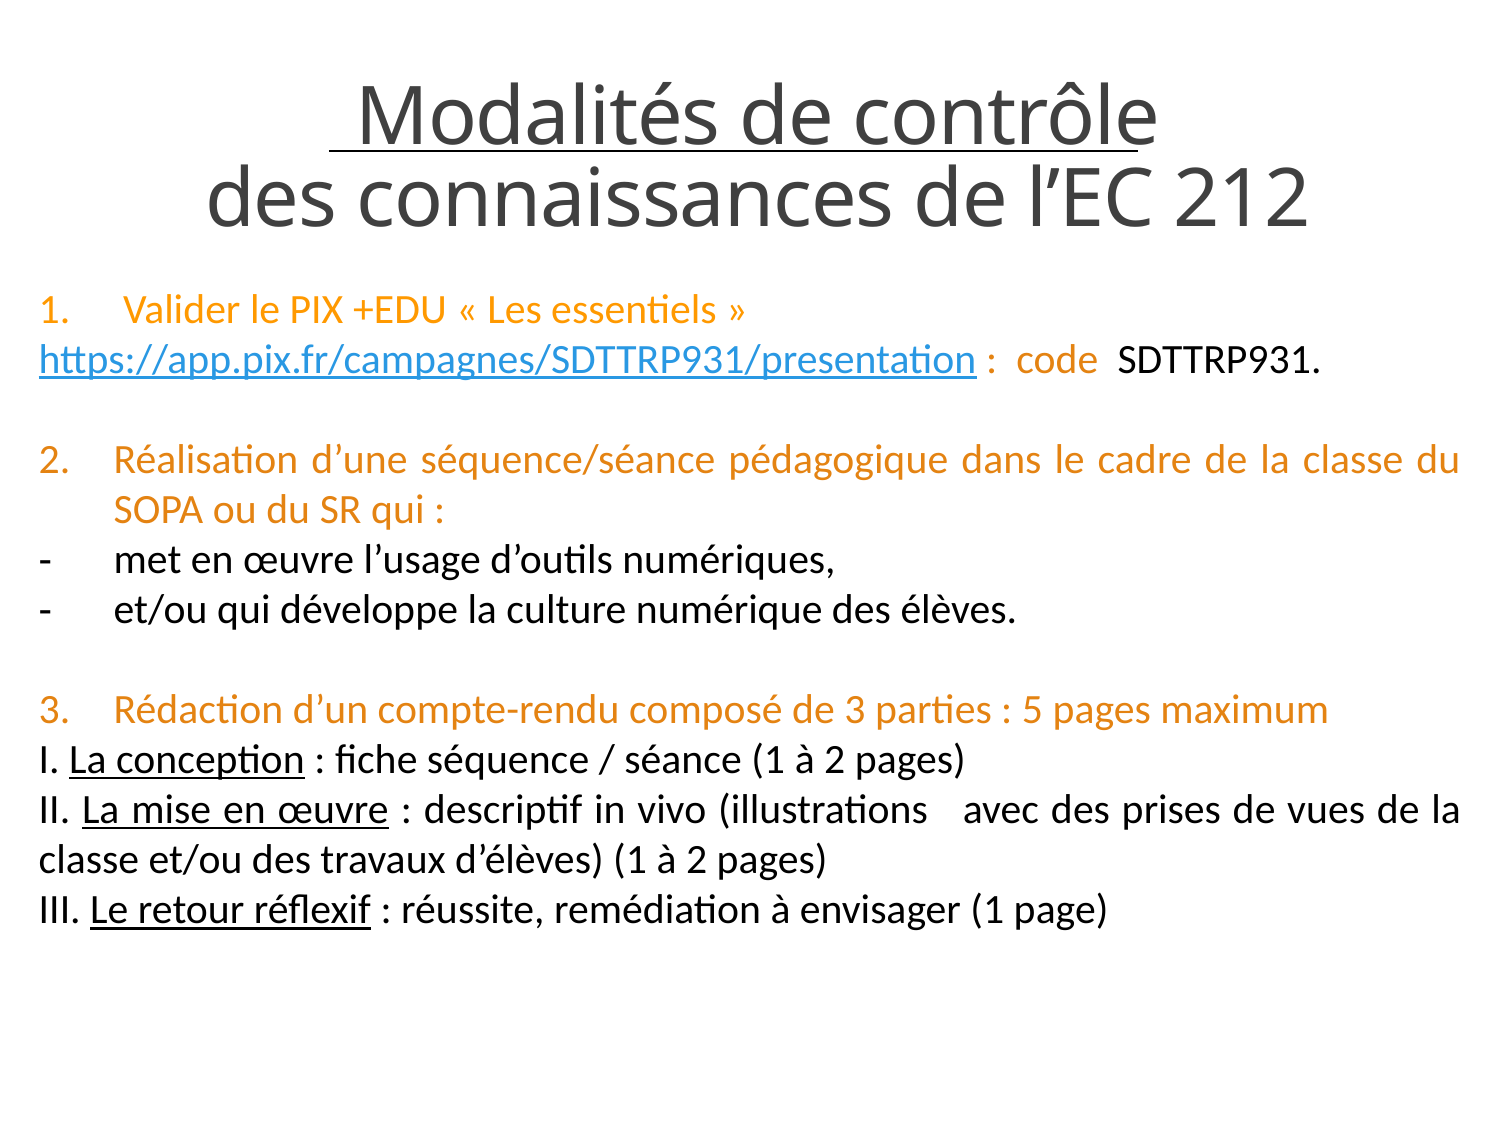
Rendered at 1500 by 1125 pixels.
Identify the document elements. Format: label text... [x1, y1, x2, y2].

text_box Valider le PIX +EDU « Les essentiels » https://app.pix.fr/campagnes/SDTTRP931/presentation : code SDTTRP931. Réalisation d’une séquence/séance pédagogique dans le cadre de la classe du SOPA ou du SR qui : met en œuvre l’usage d’outils numériques, et/ou qui développe la culture numérique des élèves. Rédaction d’un compte-rendu composé de 3 parties : 5 pages maximum I. La conception : fiche séquence / séance (1 à 2 pages) II. La mise en œuvre : descriptif in vivo (illustrations avec des prises de vues de la classe et/ou des travaux d’élèves) (1 à 2 pages) III. Le retour réflexif : réussite, remédiation à envisager (1 page) [23, 274, 1477, 990]
title Modalités de contrôle des connaissances de l’EC 212 [189, 12, 1327, 251]
